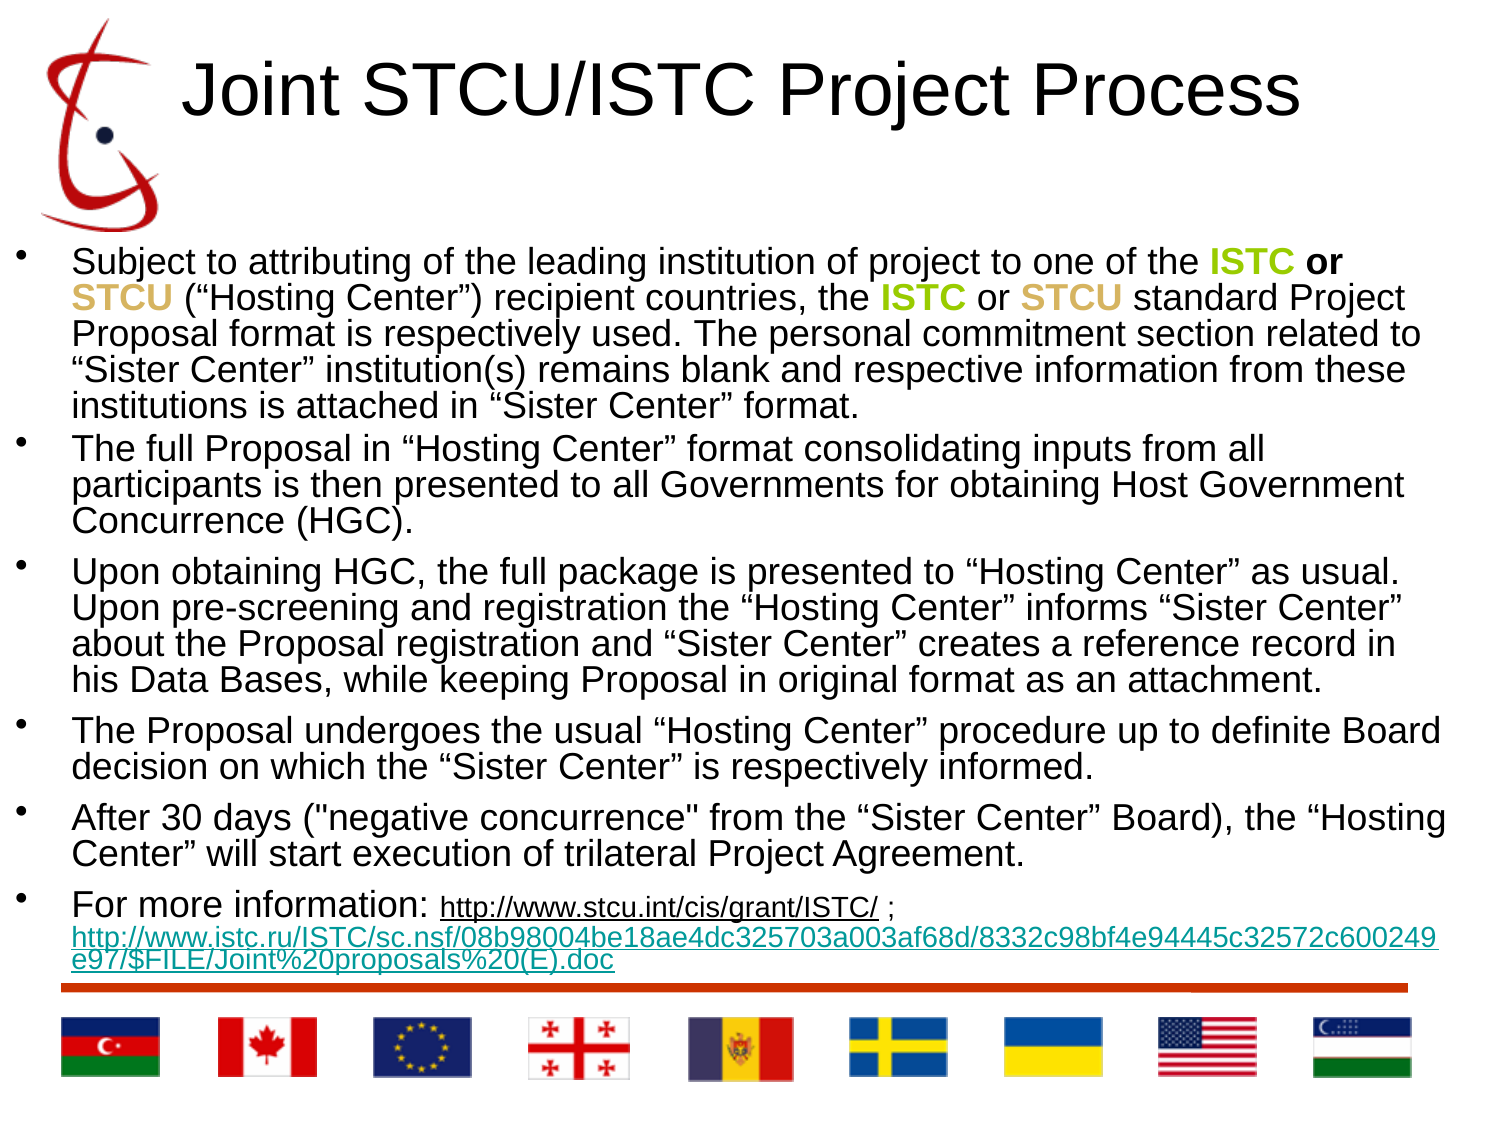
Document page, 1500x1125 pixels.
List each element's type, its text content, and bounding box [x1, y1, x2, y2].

picture [1313, 1017, 1412, 1078]
picture [61, 1017, 160, 1077]
picture [373, 1017, 472, 1078]
picture [218, 1017, 317, 1077]
picture [849, 1017, 948, 1077]
picture [1004, 1017, 1103, 1077]
picture [1158, 1017, 1257, 1077]
picture [41, 18, 160, 232]
picture [528, 1017, 630, 1080]
list Subject to attributing of the leading institution of project to one of the ISTC or STCU (“Hosting Center”) recipient countries, the ISTC or STCU standard Project Proposal format is respectively used. The personal commitment section related to “Sister Center” institution(s) remains blank and respective information from these institutions is attached in “Sister Center” format. The full Proposal in “Hosting Center” format consolidating inputs from all participants is then presented to all Governments for obtaining Host Government Concurrence (HGC). Upon obtaining HGC, the full package is presented to “Hosting Center” as usual. Upon pre-screening and registration the “Hosting Center” informs “Sister Center” about the Proposal registration and “Sister Center” creates a reference record in his Data Bases, while keeping Proposal in original format as an attachment. The Proposal undergoes the usual “Hosting Center” procedure up to definite Board decision on which the “Sister Center” is respectively informed. After 30 days ("negative concurrence" from the “Sister Center” Board), the “Hosting Center” will start execution of trilateral Project Agreement. For more information: http://www.stcu.int/cis/grant/ISTC/ ; http://www.istc.ru/ISTC/sc.nsf/08b98004be18ae4dc325703a003af68d/8332c98bf4e94445c32572c600249e97/$FILE/Joint%20proposals%20(E).doc [0, 238, 1462, 1004]
picture [688, 1017, 794, 1082]
title Joint STCU/ISTC Project Process [79, 0, 1430, 188]
